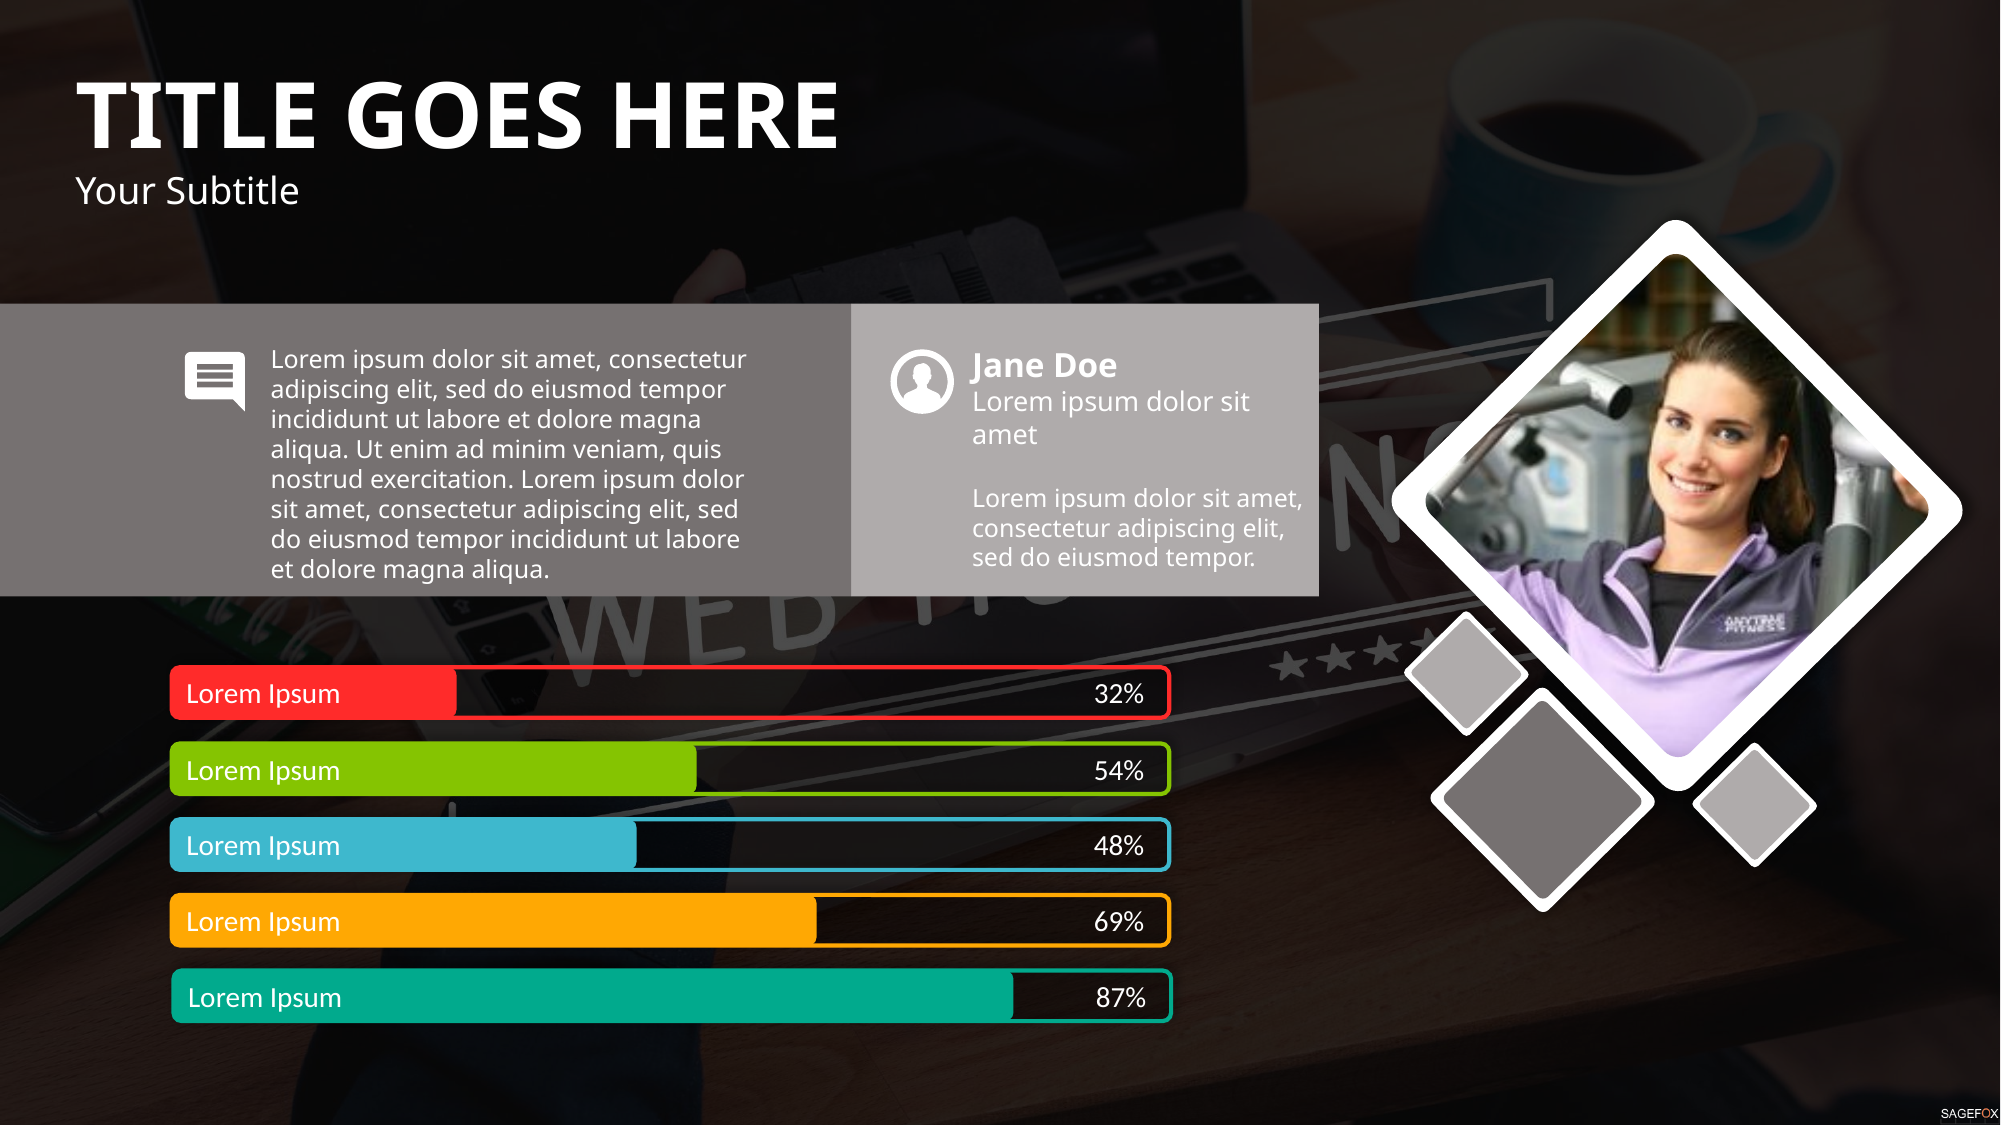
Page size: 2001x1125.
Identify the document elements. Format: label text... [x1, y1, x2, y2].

text_box 87% [1081, 970, 1166, 1021]
text_box TITLE GOES HERE Your Subtitle [60, 49, 1036, 220]
text_box 48% [1079, 819, 1165, 869]
text_box Lorem ipsum dolor sit amet, consectetur adipiscing elit, sed do eiusmod tempor incididunt ut labore et dolore magna aliqua. Ut enim ad minim veniam, quis nostrud exercitation. Lorem ipsum dolor sit amet, consectetur adipiscing elit, sed do eiusmod tempor incididunt ut labore et dolore magna aliqua. [260, 338, 771, 589]
text_box [0, 303, 852, 597]
text_box [176, 666, 1171, 719]
text_box 69% [1079, 894, 1165, 945]
text_box [890, 349, 954, 414]
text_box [1709, 759, 1800, 851]
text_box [173, 970, 1014, 1022]
text_box [852, 303, 1320, 597]
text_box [1421, 627, 1512, 720]
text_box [171, 667, 457, 718]
text_box [177, 742, 1171, 796]
text_box [176, 818, 1171, 871]
picture [0, 0, 2001, 1125]
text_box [171, 819, 637, 870]
text_box [184, 351, 245, 412]
text_box Jane Doe Lorem ipsum dolor sit amet Lorem ipsum dolor sit amet, consectetur adipiscing elit, sed do eiusmod tempor. [962, 339, 1323, 577]
text_box [179, 969, 1173, 1023]
text_box 54% [1079, 743, 1165, 794]
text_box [1461, 717, 1624, 883]
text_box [171, 894, 817, 946]
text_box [1470, 295, 1884, 716]
text_box 32% [1079, 667, 1165, 717]
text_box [171, 743, 697, 795]
text_box [177, 893, 1171, 947]
